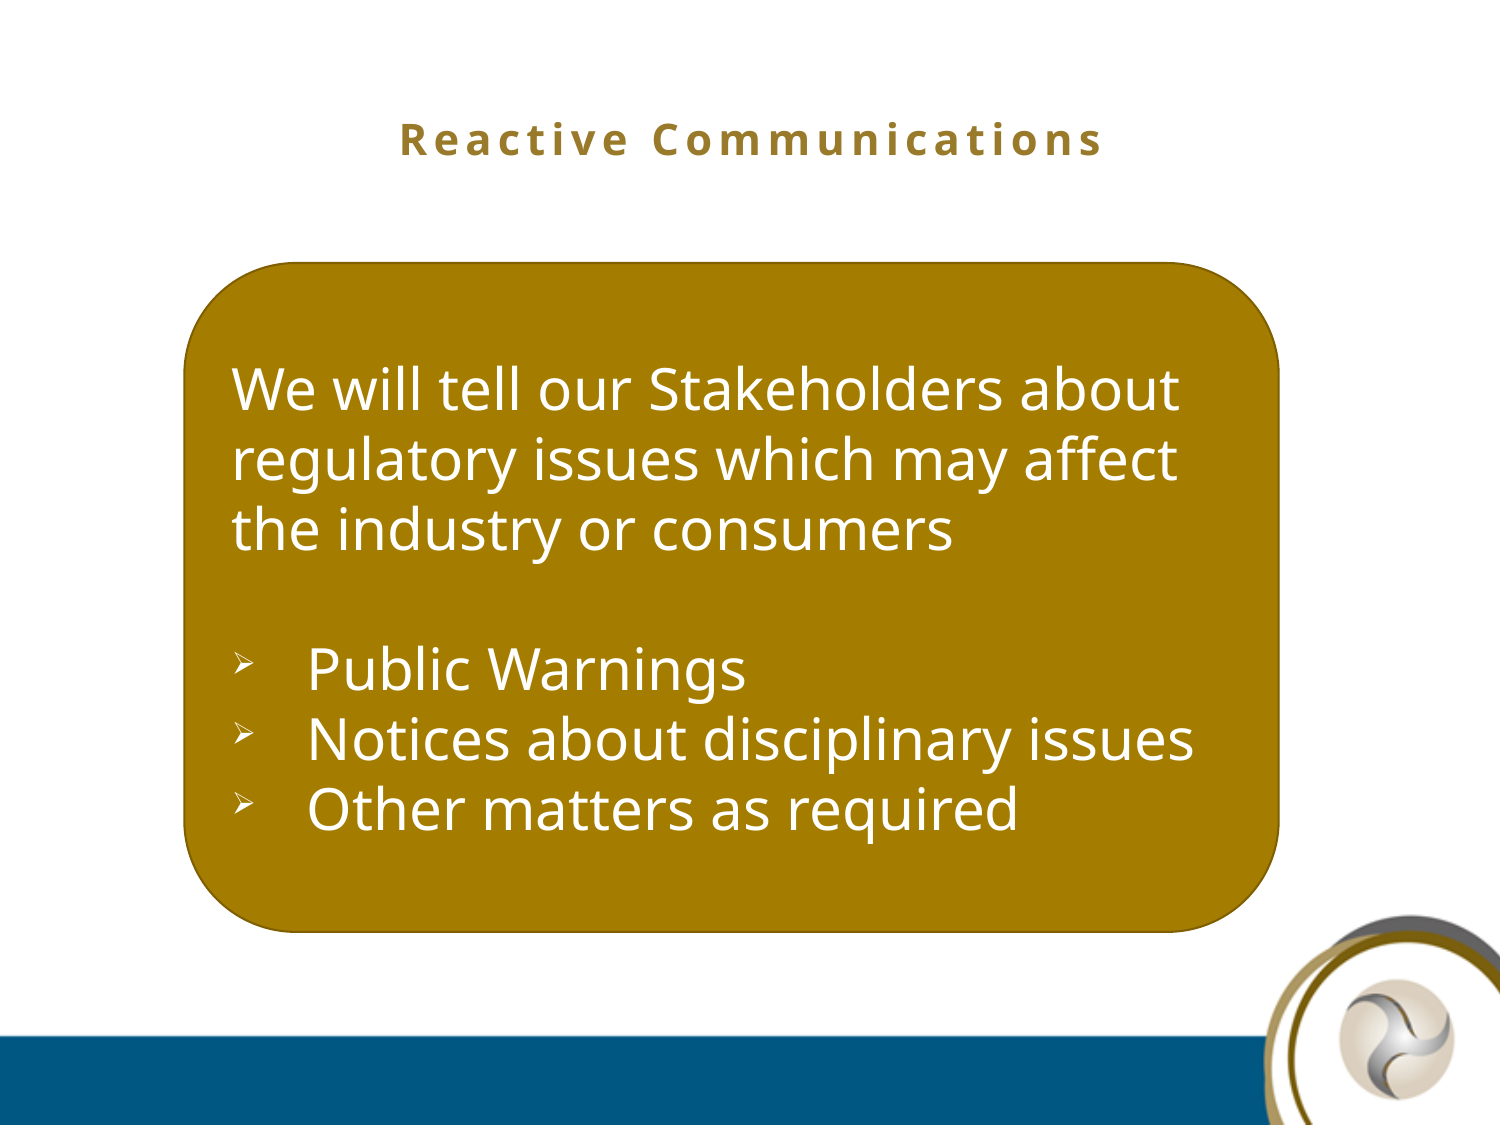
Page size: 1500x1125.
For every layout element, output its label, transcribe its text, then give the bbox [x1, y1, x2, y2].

picture [0, 0, 1500, 1125]
title Reactive Communications [75, 45, 1425, 233]
text_box We will tell our Stakeholders about regulatory issues which may affect the industry or consumers Public Warnings Notices about disciplinary issues Other matters as required [184, 262, 1279, 932]
